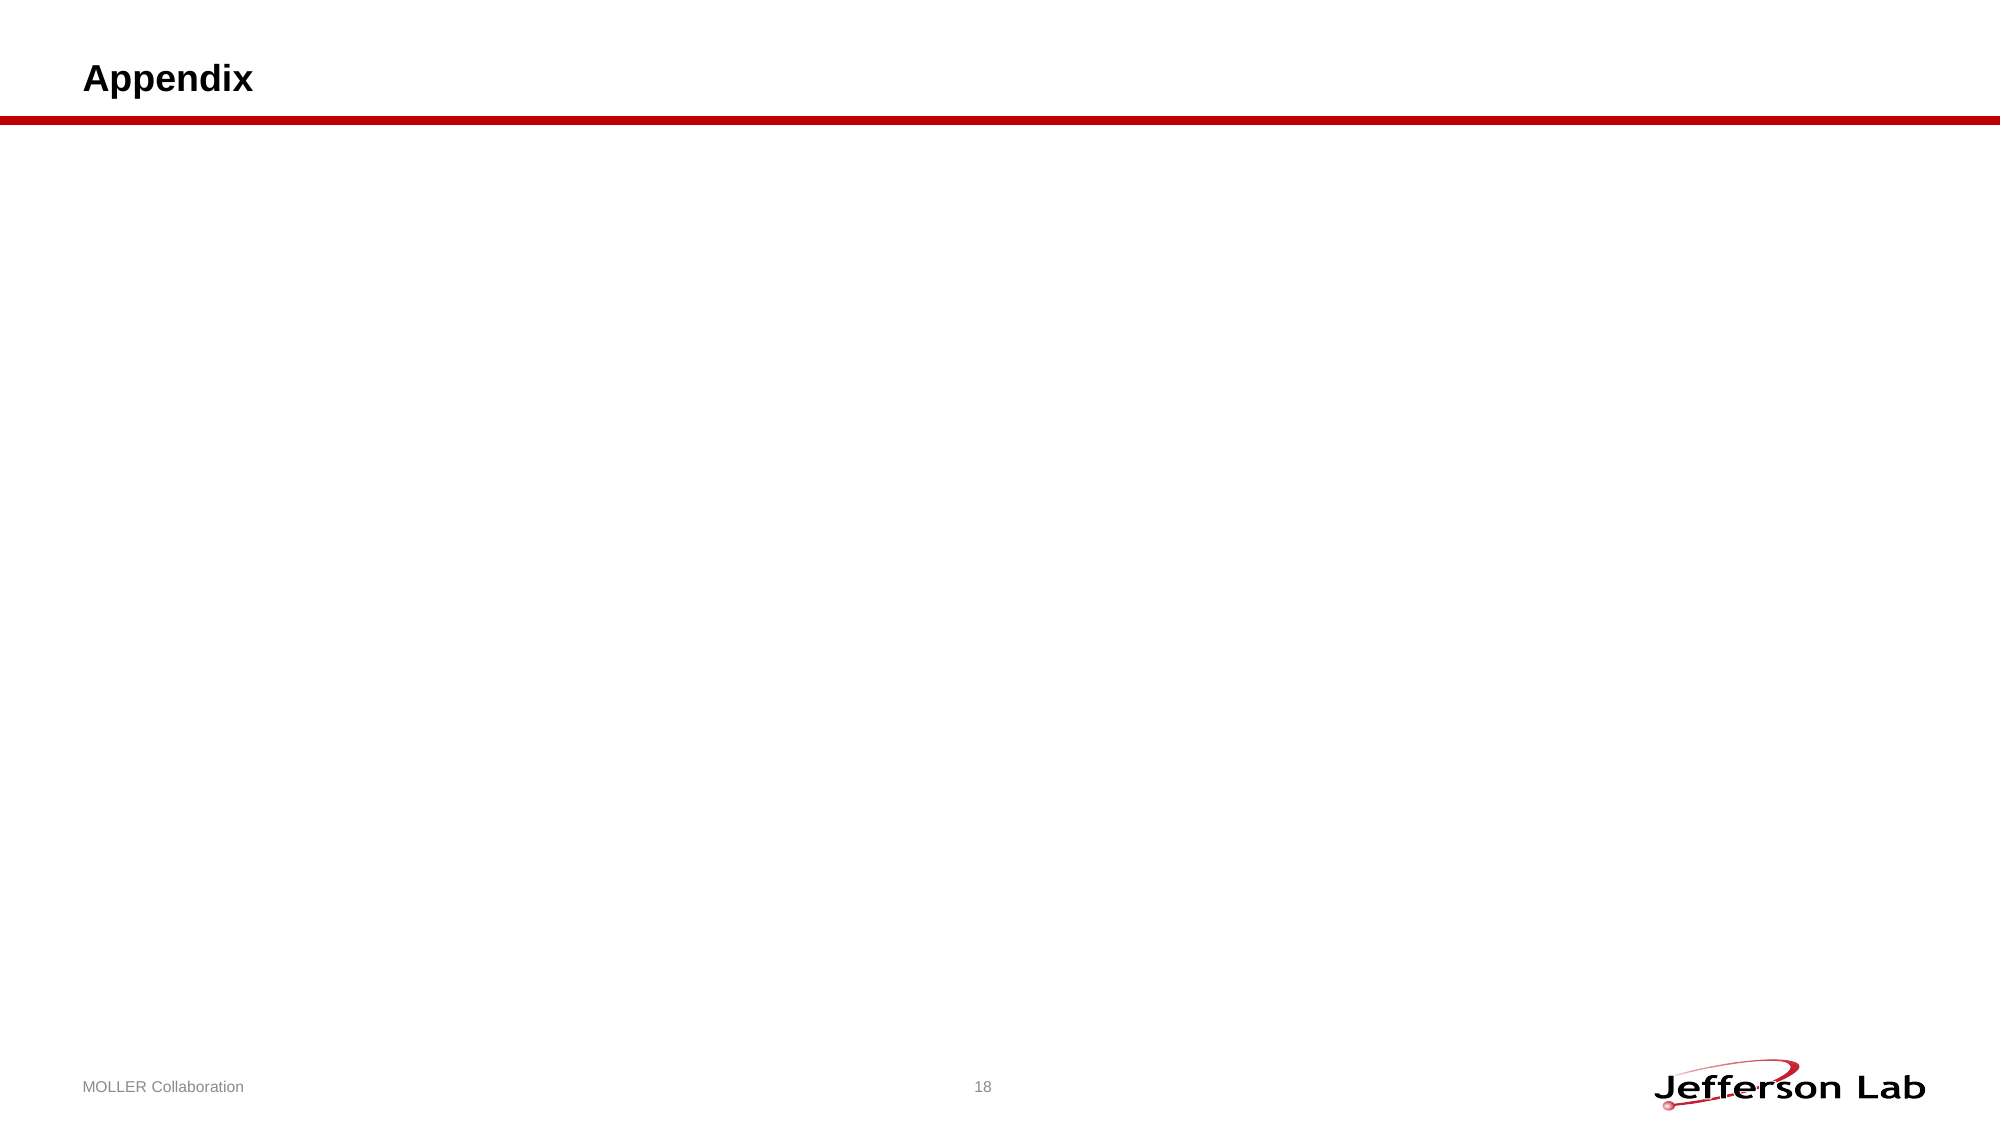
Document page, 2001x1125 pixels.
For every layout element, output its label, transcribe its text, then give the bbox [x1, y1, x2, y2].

title Appendix [67, 39, 1919, 120]
picture [1651, 1051, 1943, 1122]
slide_number 18 [924, 1060, 1042, 1111]
footer MOLLER Collaboration [67, 1060, 925, 1112]
